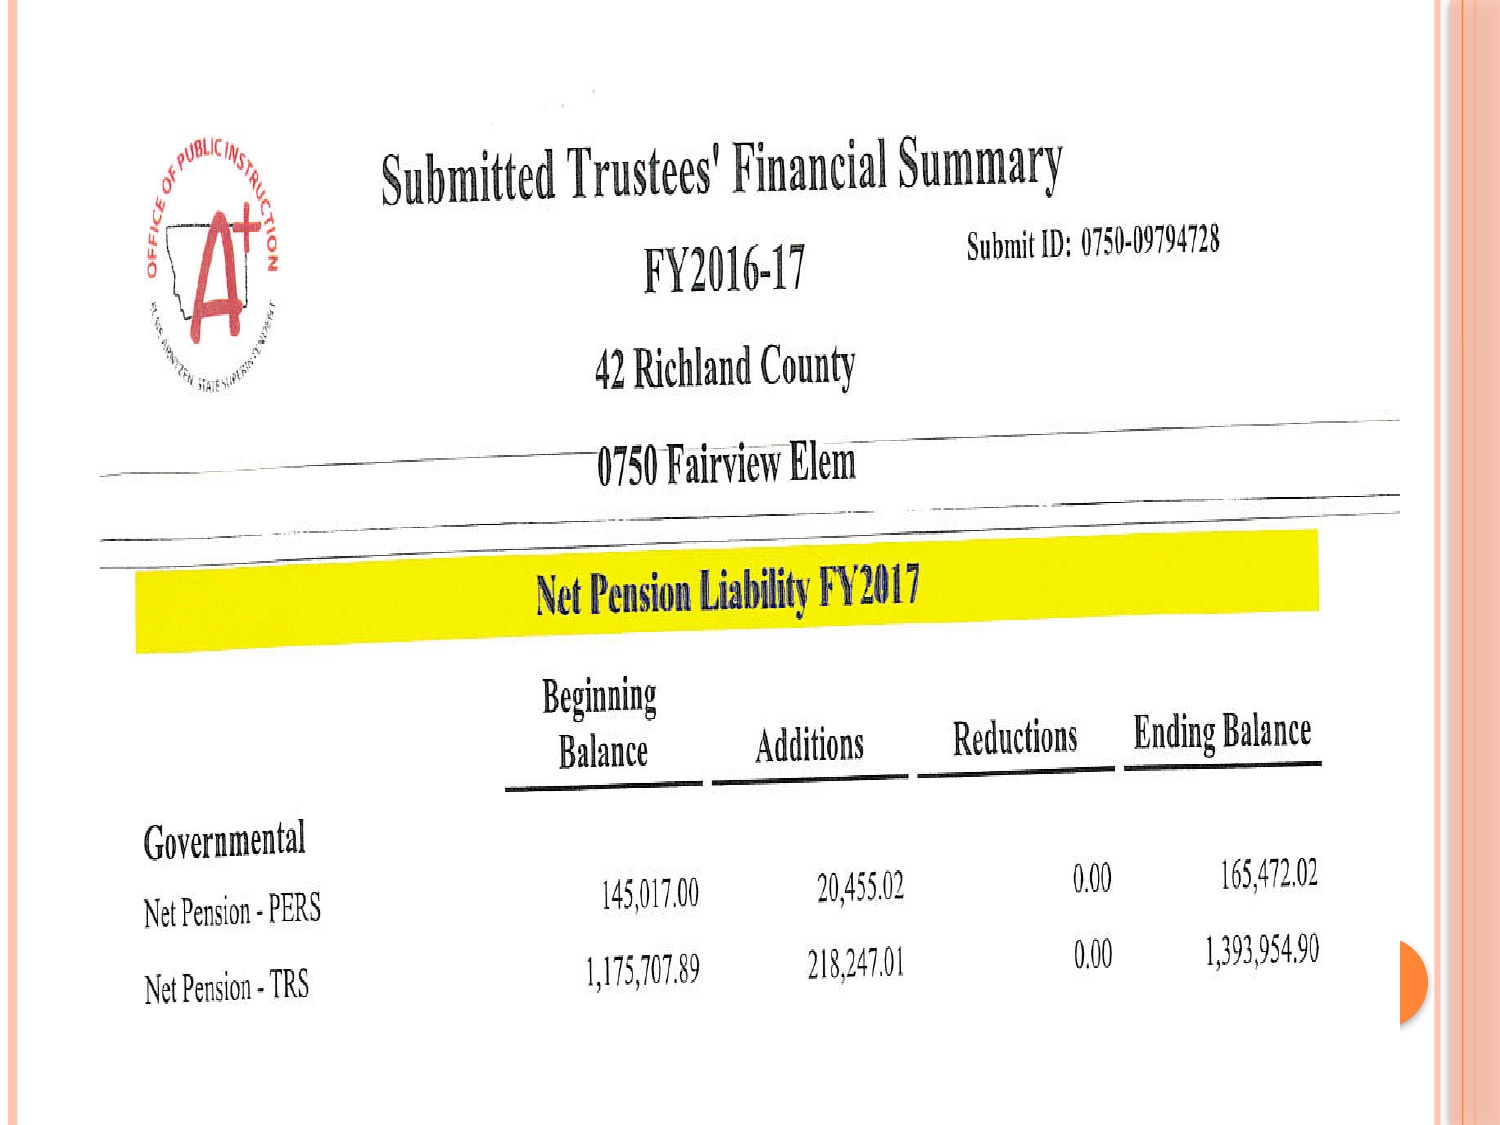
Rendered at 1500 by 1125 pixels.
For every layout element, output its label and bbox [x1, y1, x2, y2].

picture [99, 49, 1401, 1076]
